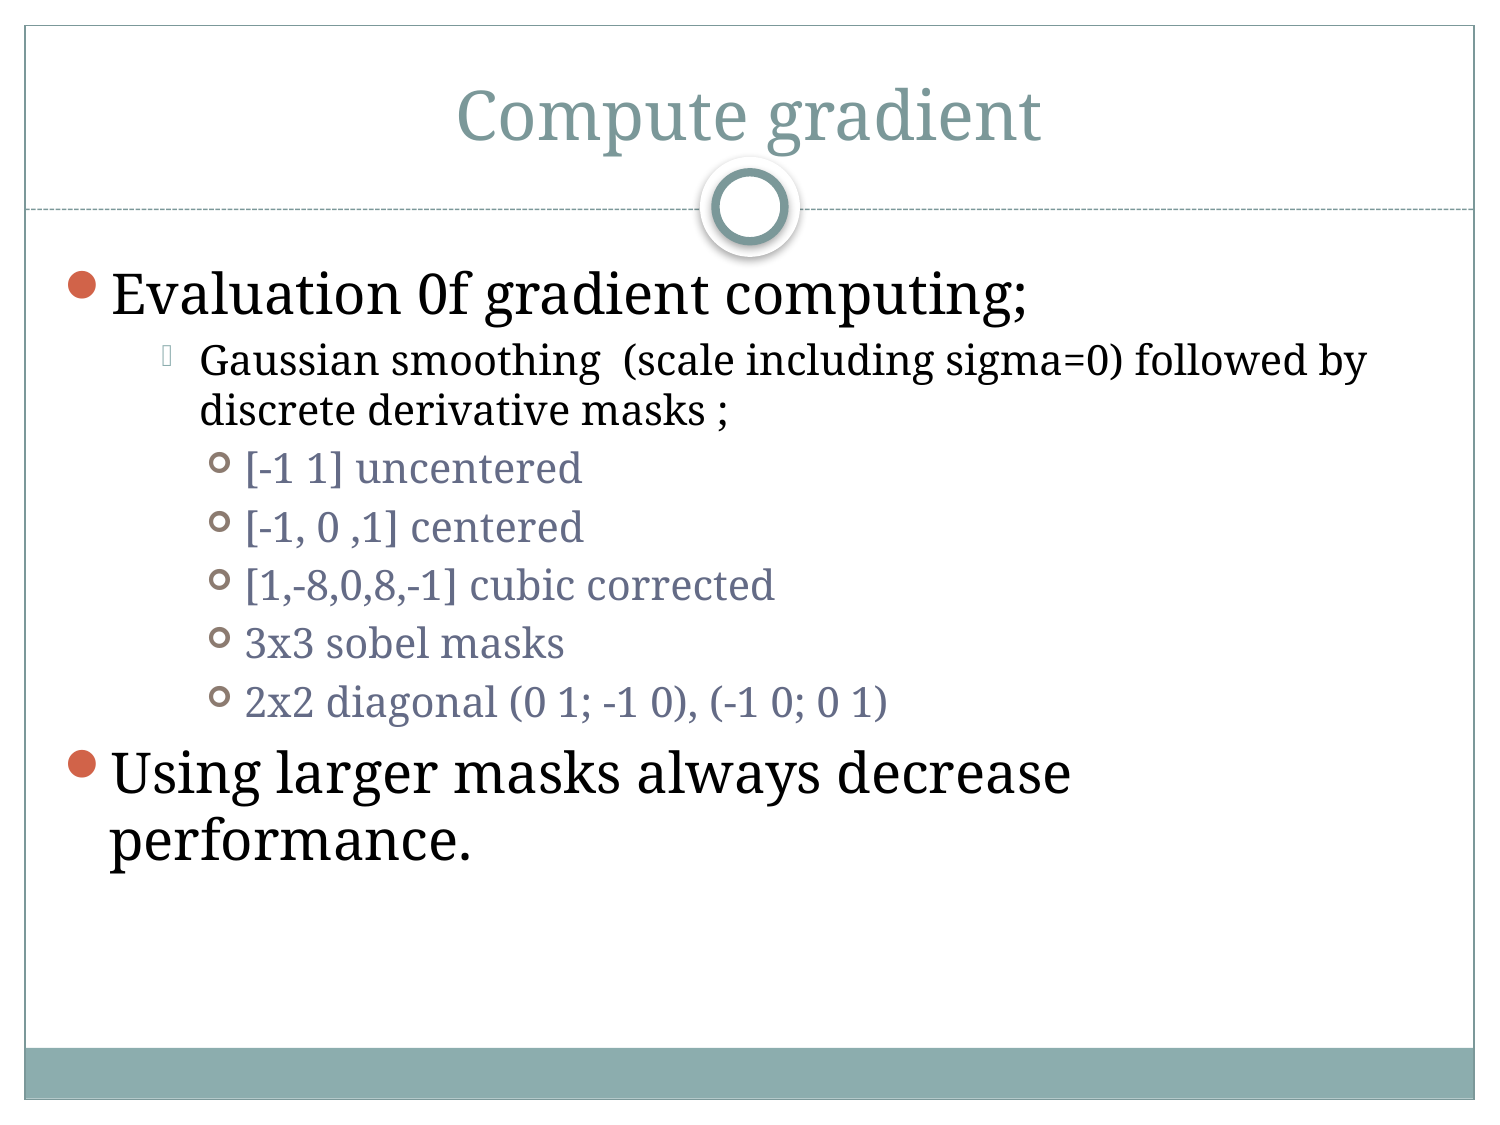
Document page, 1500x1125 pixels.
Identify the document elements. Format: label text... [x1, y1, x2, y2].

list Evaluation 0f gradient computing; Gaussian smoothing (scale including sigma=0) followed by discrete derivative masks ; [-1 1] uncentered [-1, 0 ,1] centered [1,-8,0,8,-1] cubic corrected 3x3 sobel masks 2x2 diagonal (0 1; -1 0), (-1 0; 0 1) Using larger masks always decrease performance. [49, 250, 1445, 1001]
title Compute gradient [49, 37, 1450, 162]
